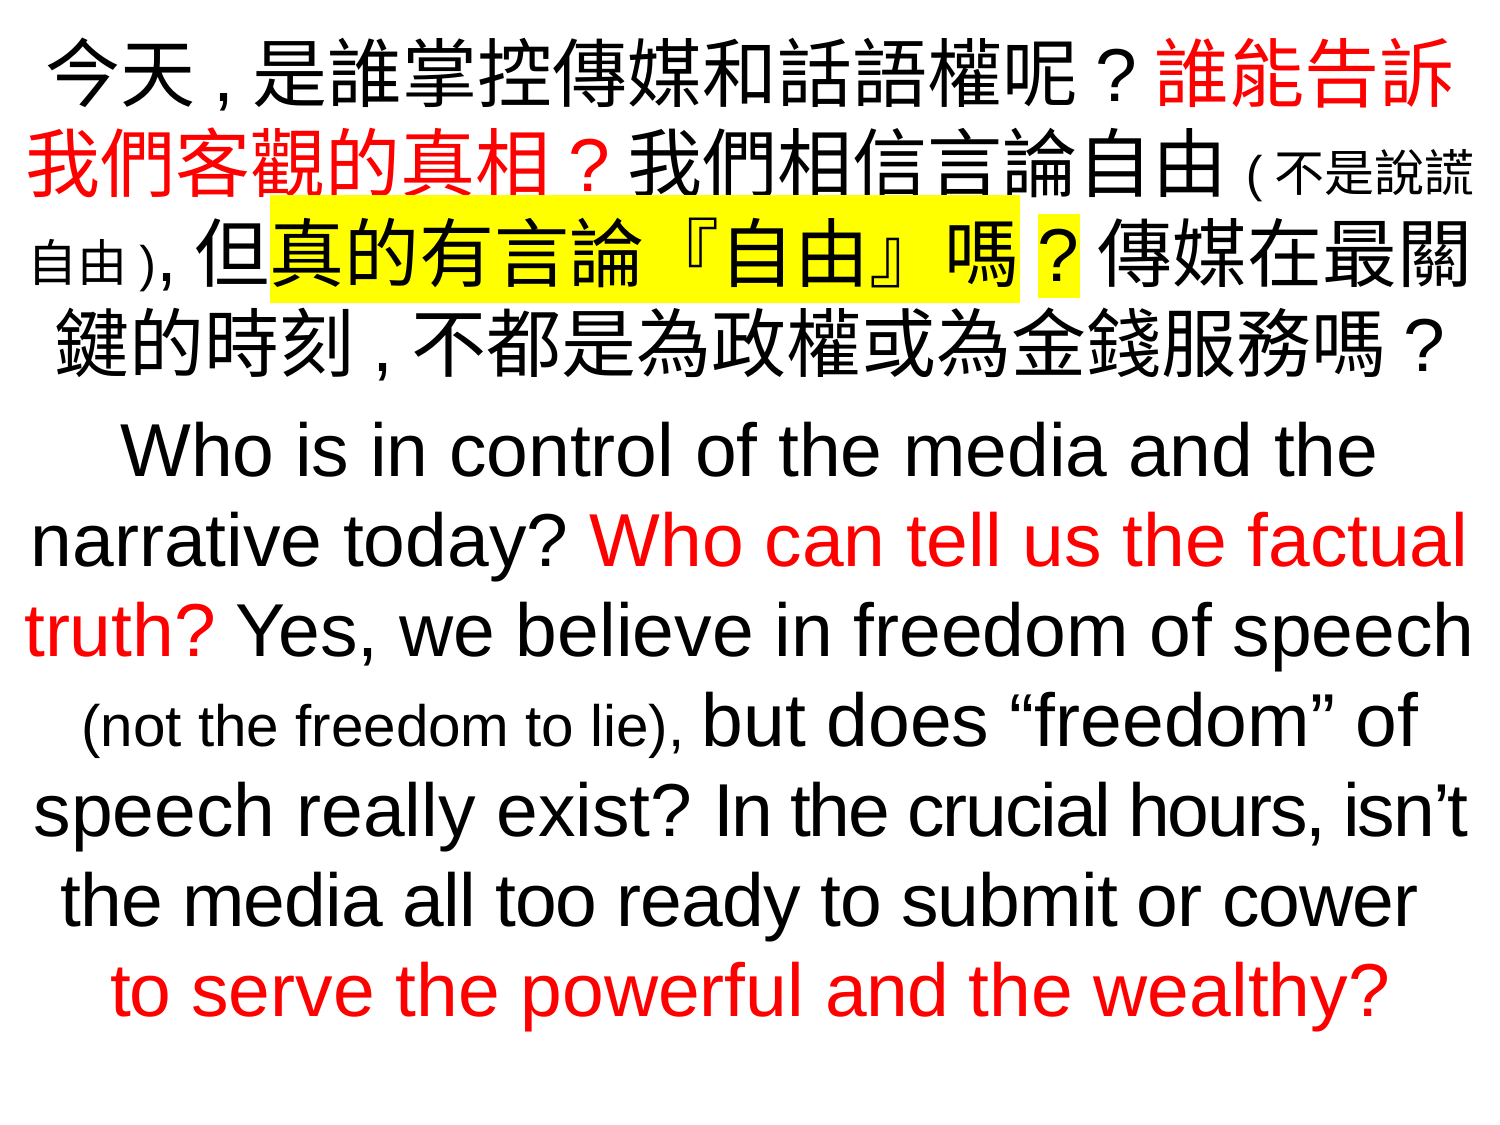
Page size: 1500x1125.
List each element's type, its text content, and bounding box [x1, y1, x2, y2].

subtitle 今天,是誰掌控傳媒和話語權呢?誰能告訴我們客觀的真相?我們相信言論自由(不是說謊自由),但真的有言論『自由』嗎?傳媒在最關鍵的時刻,不都是為政權或為金錢服務嗎? Who is in control of the media and the narrative today? Who can tell us the factual truth? Yes, we believe in freedom of speech (not the freedom to lie), but does “freedom” of speech really exist? In the crucial hours, isn’t the media all too ready to submit or cower to serve the powerful and the wealthy? [0, 19, 1500, 1106]
